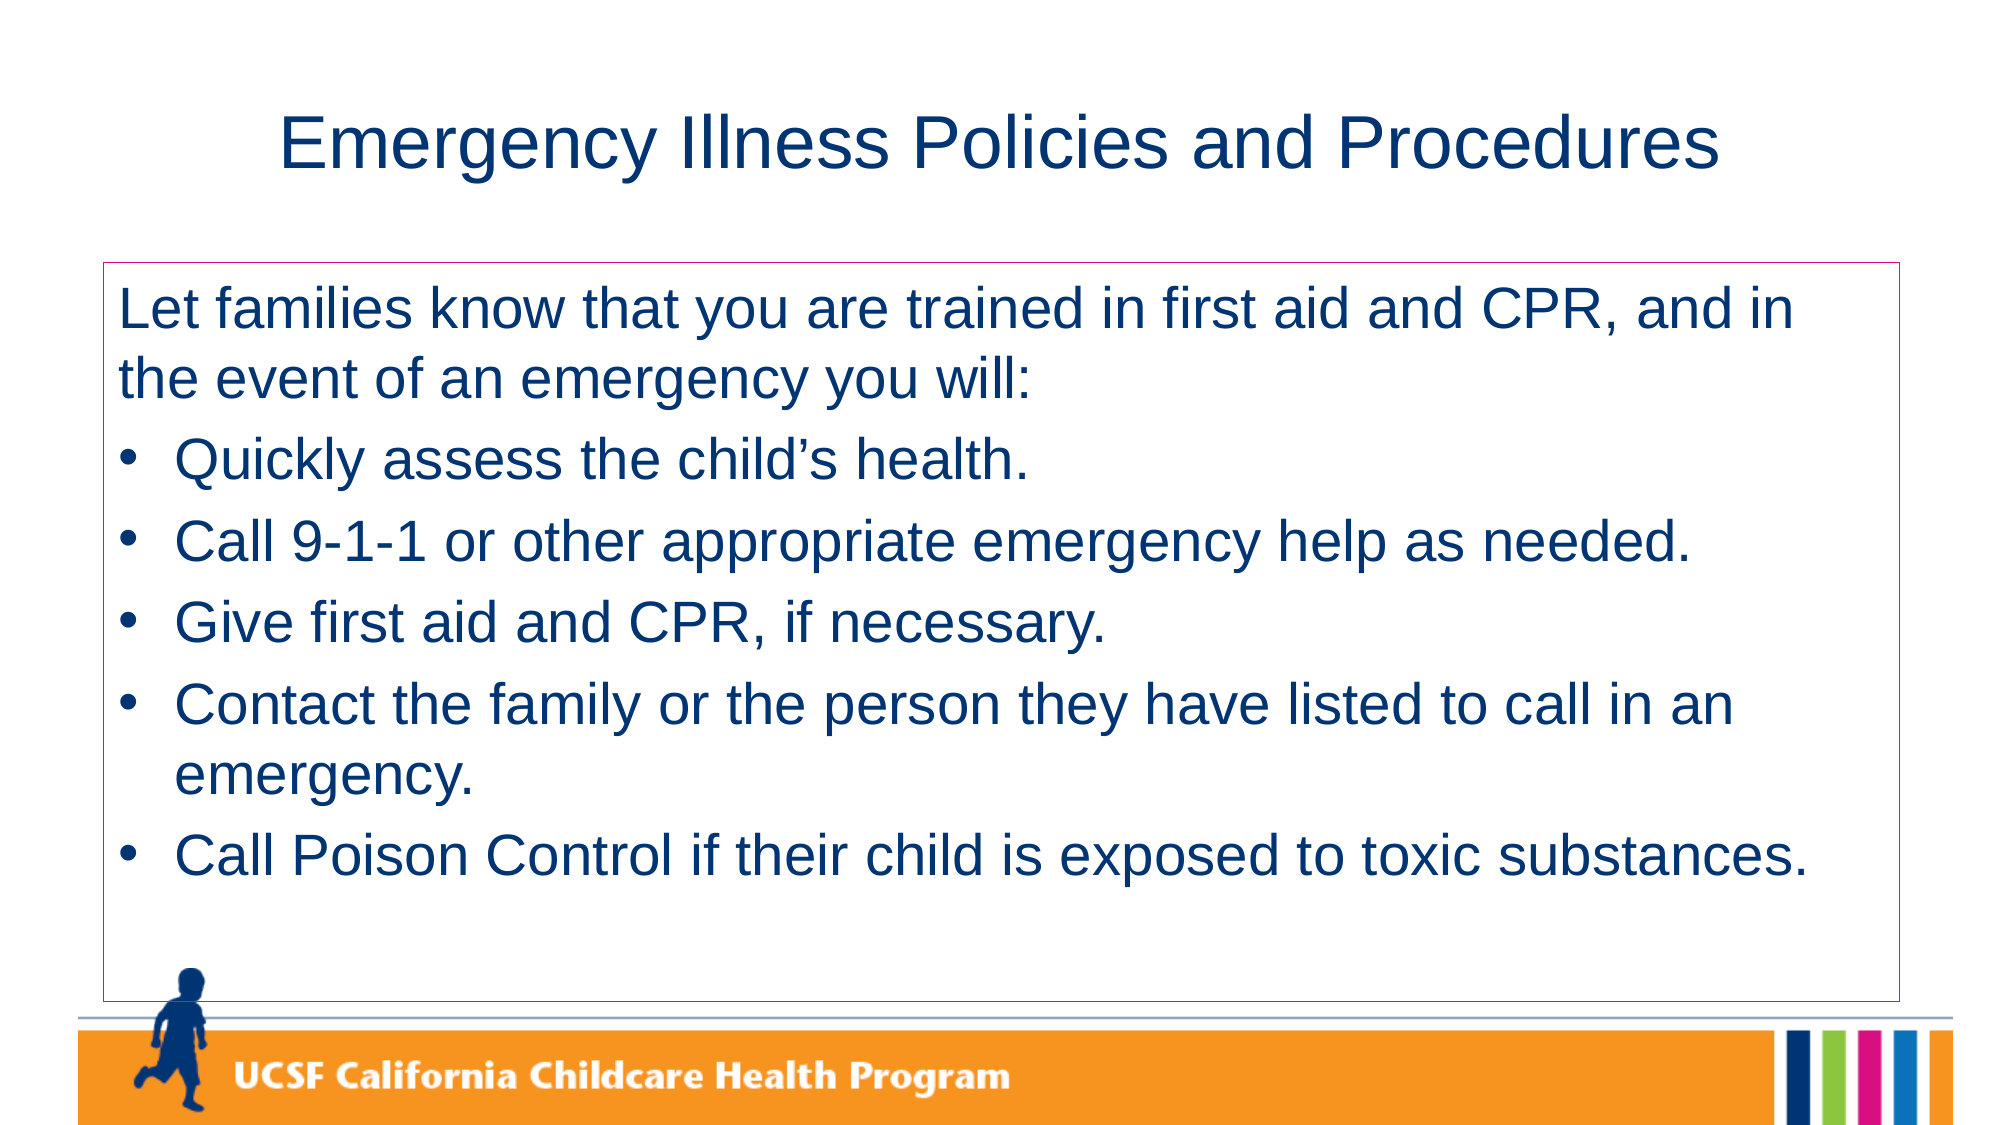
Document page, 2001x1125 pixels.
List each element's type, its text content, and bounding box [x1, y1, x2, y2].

list Let families know that you are trained in first aid and CPR, and in the event of an emergency you will: Quickly assess the child’s health. Call 9-1-1 or other appropriate emergency help as needed. Give first aid and CPR, if necessary. Contact the family or the person they have listed to call in an emergency. Call Poison Control if their child is exposed to toxic substances. [103, 262, 1900, 1002]
picture [78, 968, 1953, 1125]
title Emergency Illness Policies and Procedures [99, 45, 1900, 233]
